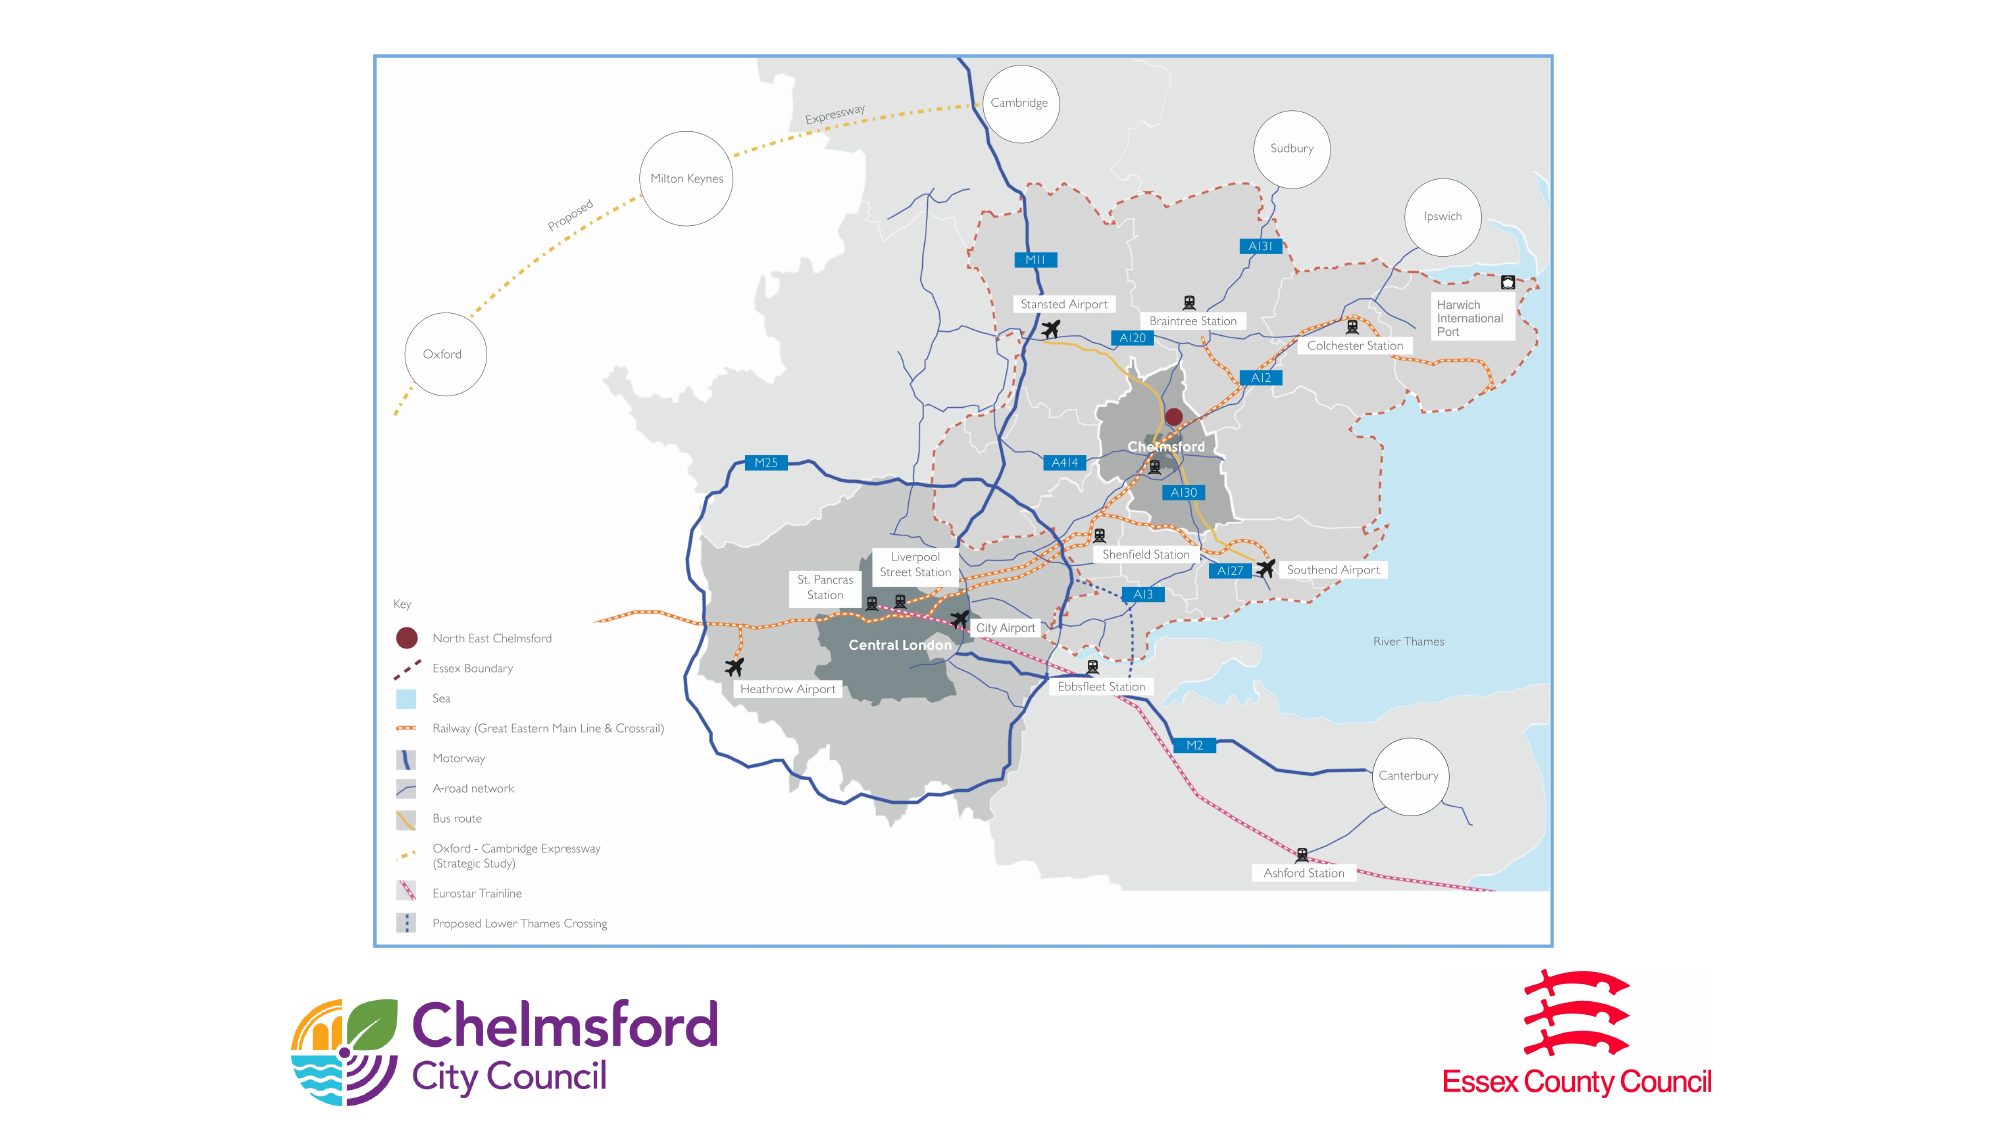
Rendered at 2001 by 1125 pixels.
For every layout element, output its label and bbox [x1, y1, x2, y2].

picture [290, 999, 717, 1107]
picture [373, 54, 1554, 948]
subtitle [373, 18, 1662, 213]
picture [1444, 968, 1711, 1098]
